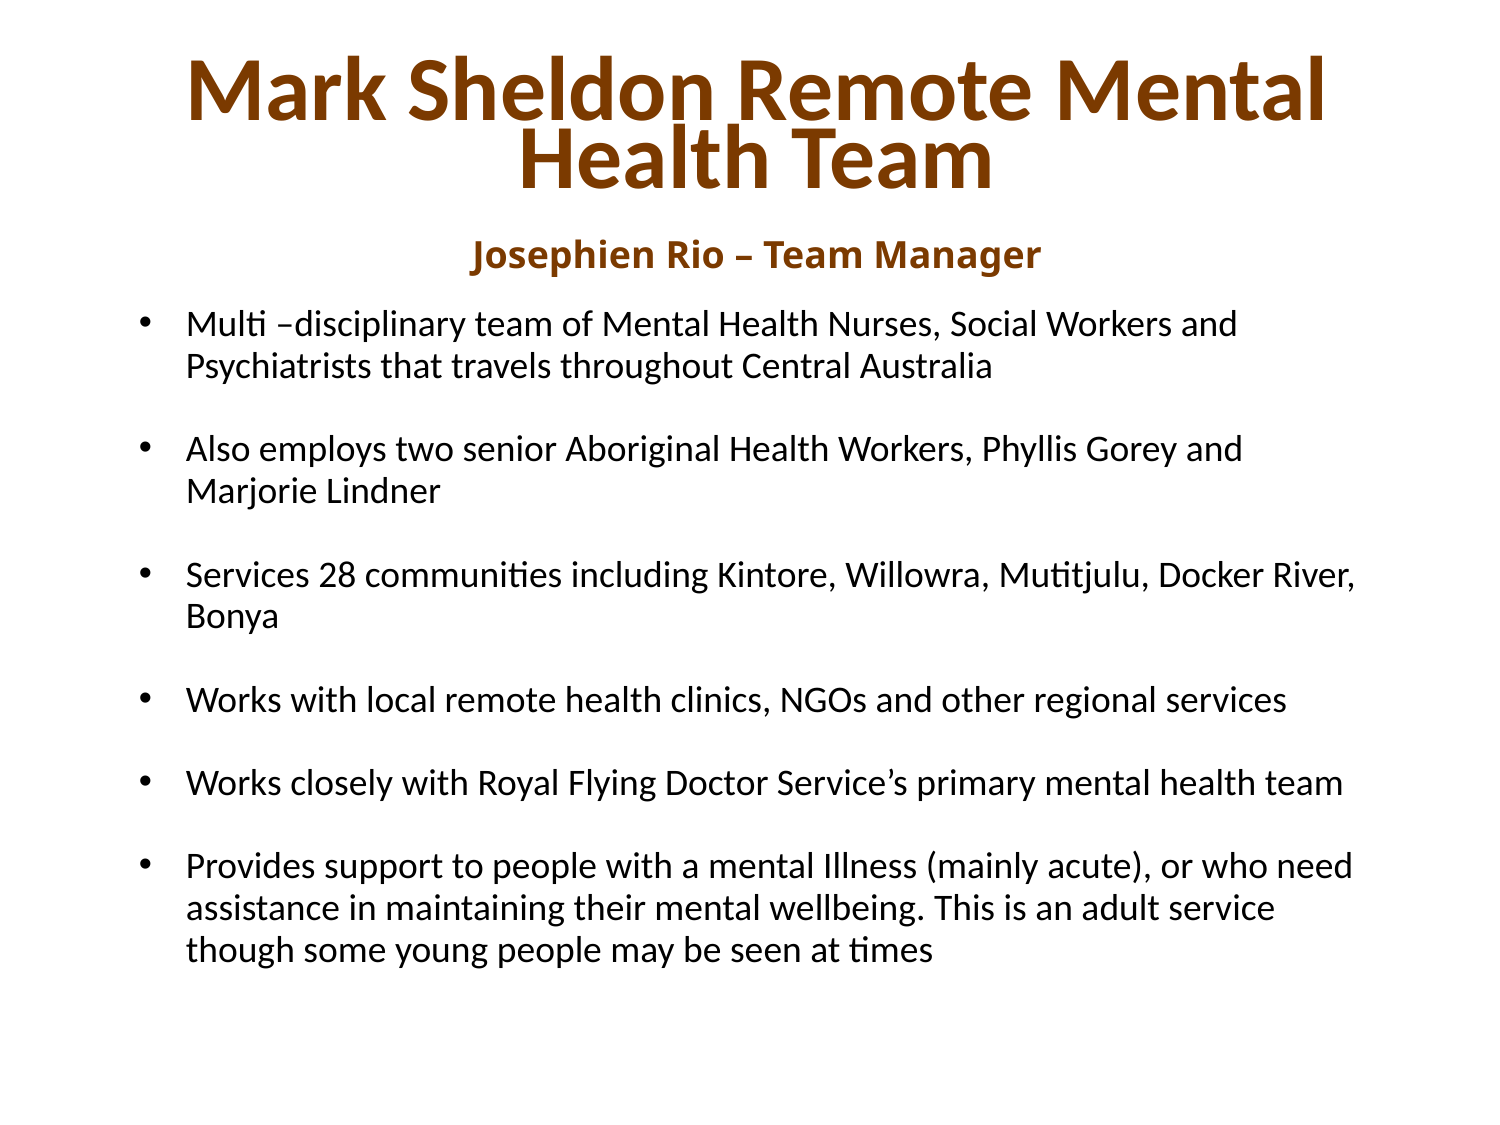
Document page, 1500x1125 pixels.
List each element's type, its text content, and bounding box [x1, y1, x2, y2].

list Multi –disciplinary team of Mental Health Nurses, Social Workers and Psychiatrists that travels throughout Central Australia Also employs two senior Aboriginal Health Workers, Phyllis Gorey and Marjorie Lindner Services 28 communities including Kintore, Willowra, Mutitjulu, Docker River, Bonya Works with local remote health clinics, NGOs and other regional services Works closely with Royal Flying Doctor Service’s primary mental health team Provides support to people with a mental Illness (mainly acute), or who need assistance in maintaining their mental wellbeing. This is an adult service though some young people may be seen at times [123, 302, 1391, 1035]
title Mark Sheldon Remote Mental Health Team Josephien Rio – Team Manager [112, 42, 1403, 303]
